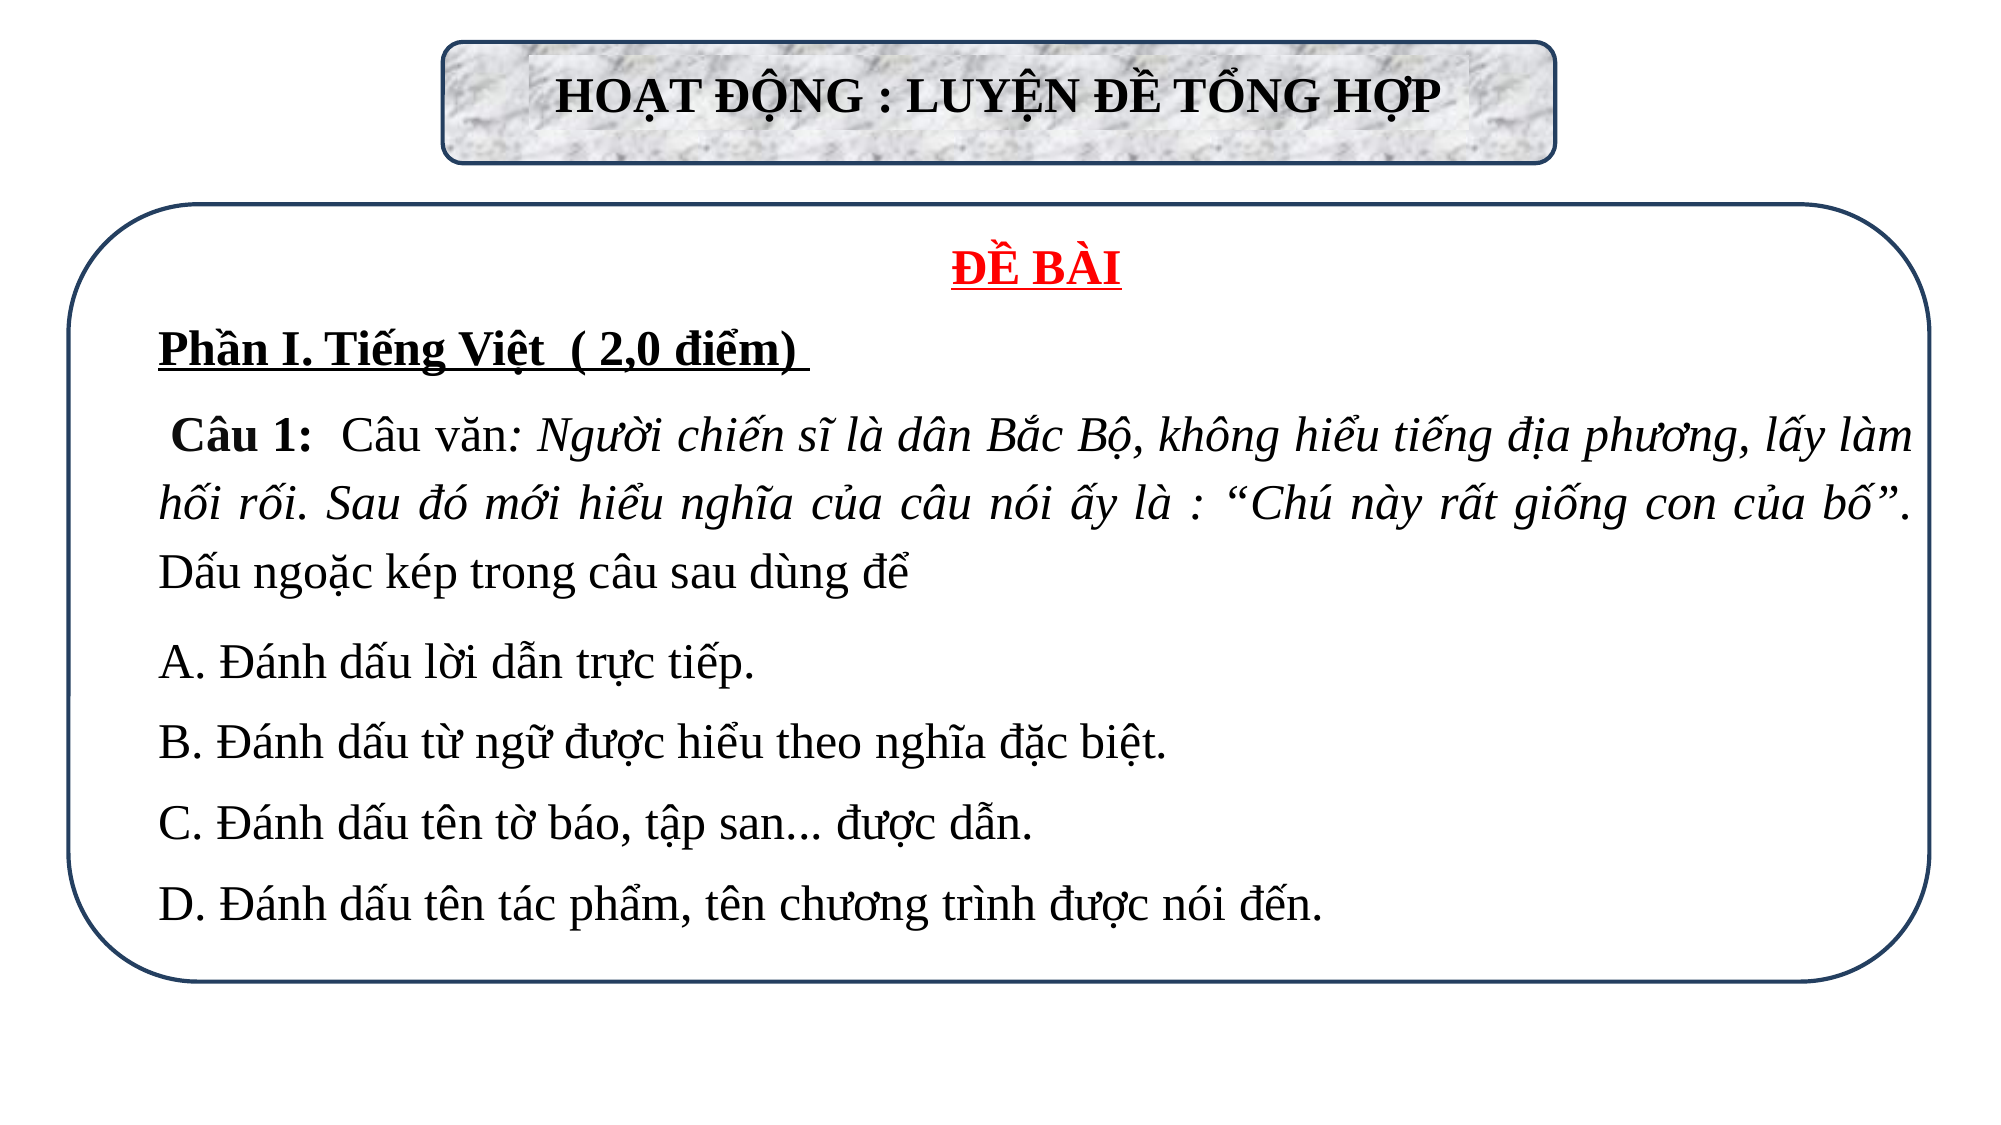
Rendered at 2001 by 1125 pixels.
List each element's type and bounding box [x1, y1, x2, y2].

text_box [442, 41, 1556, 164]
text_box [68, 204, 1930, 982]
